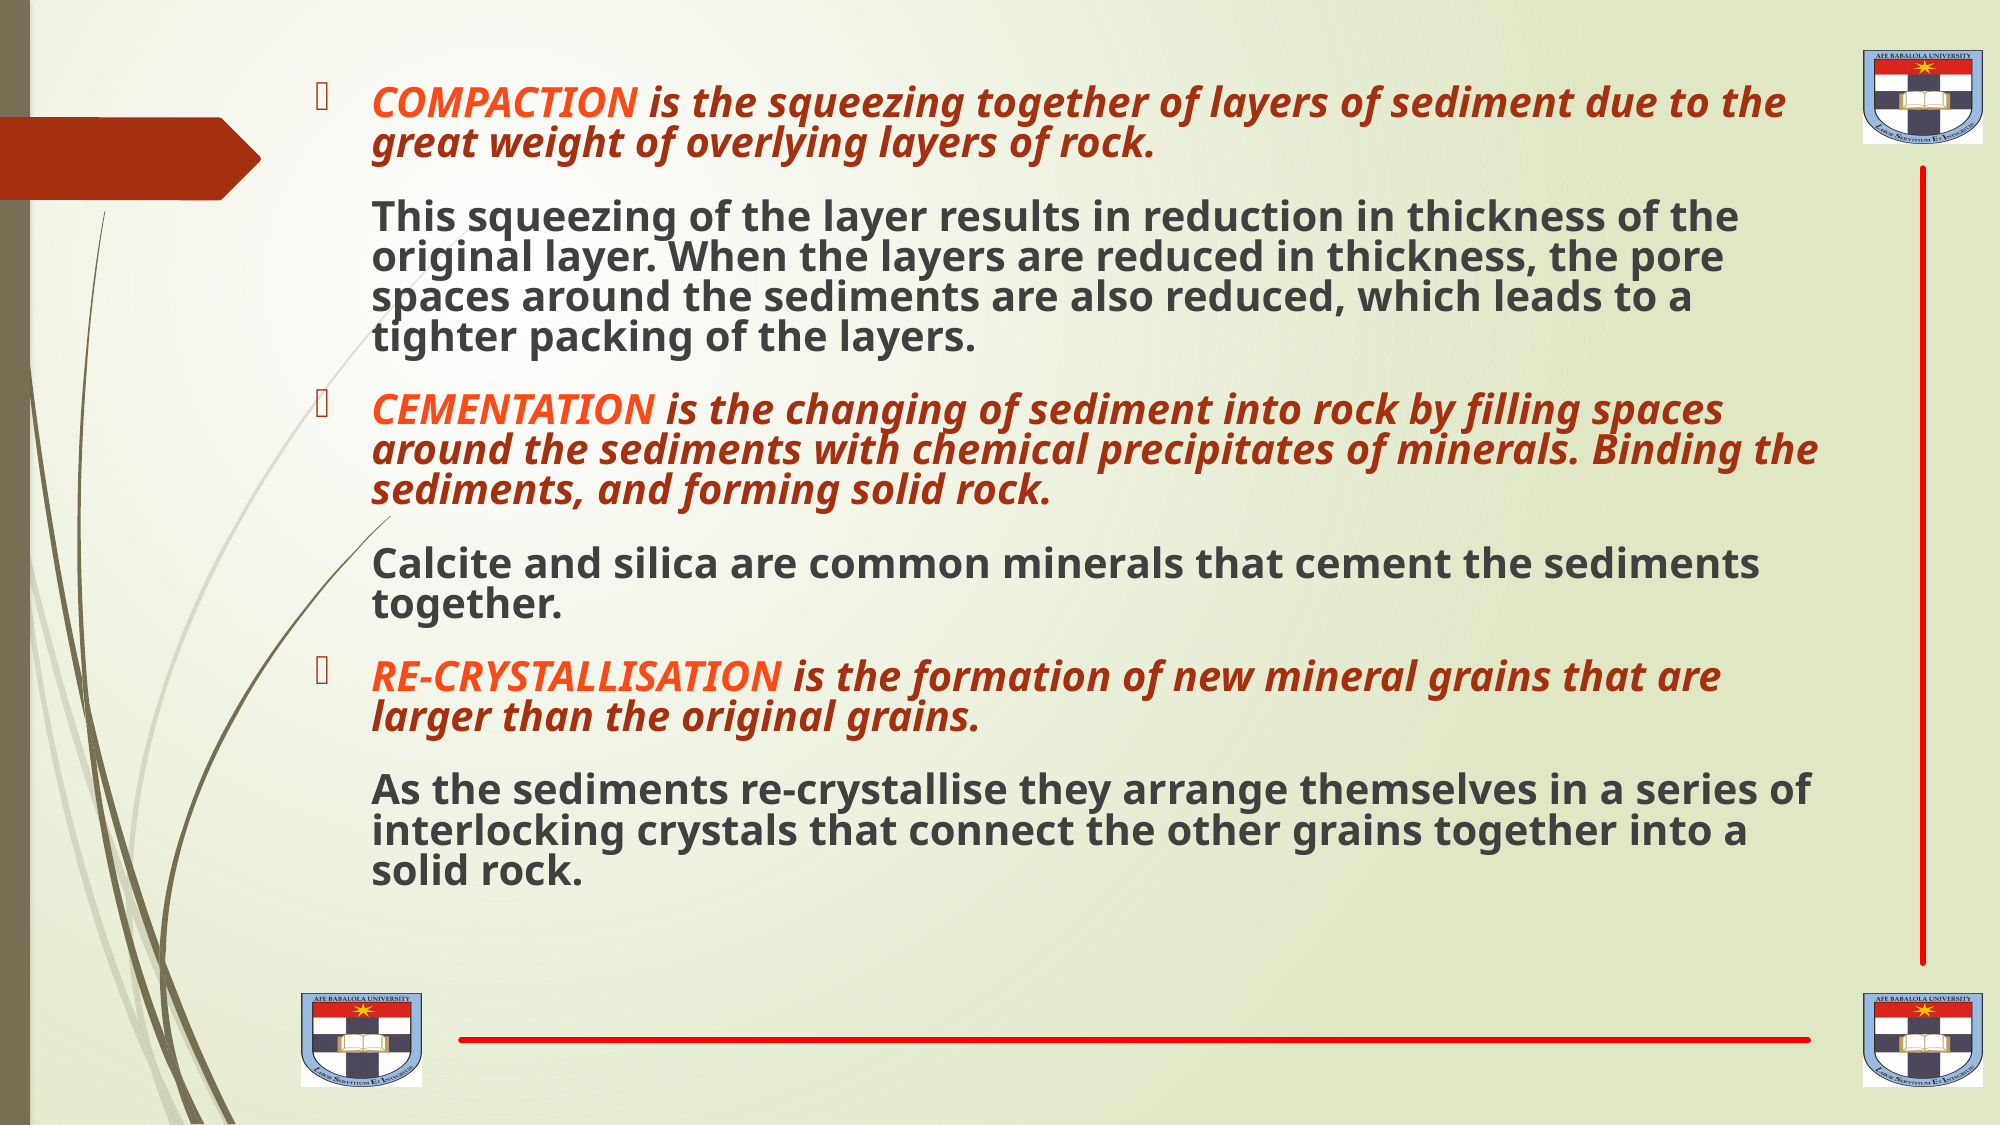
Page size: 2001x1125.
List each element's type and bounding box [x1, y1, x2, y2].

text_box [299, 49, 1984, 1088]
